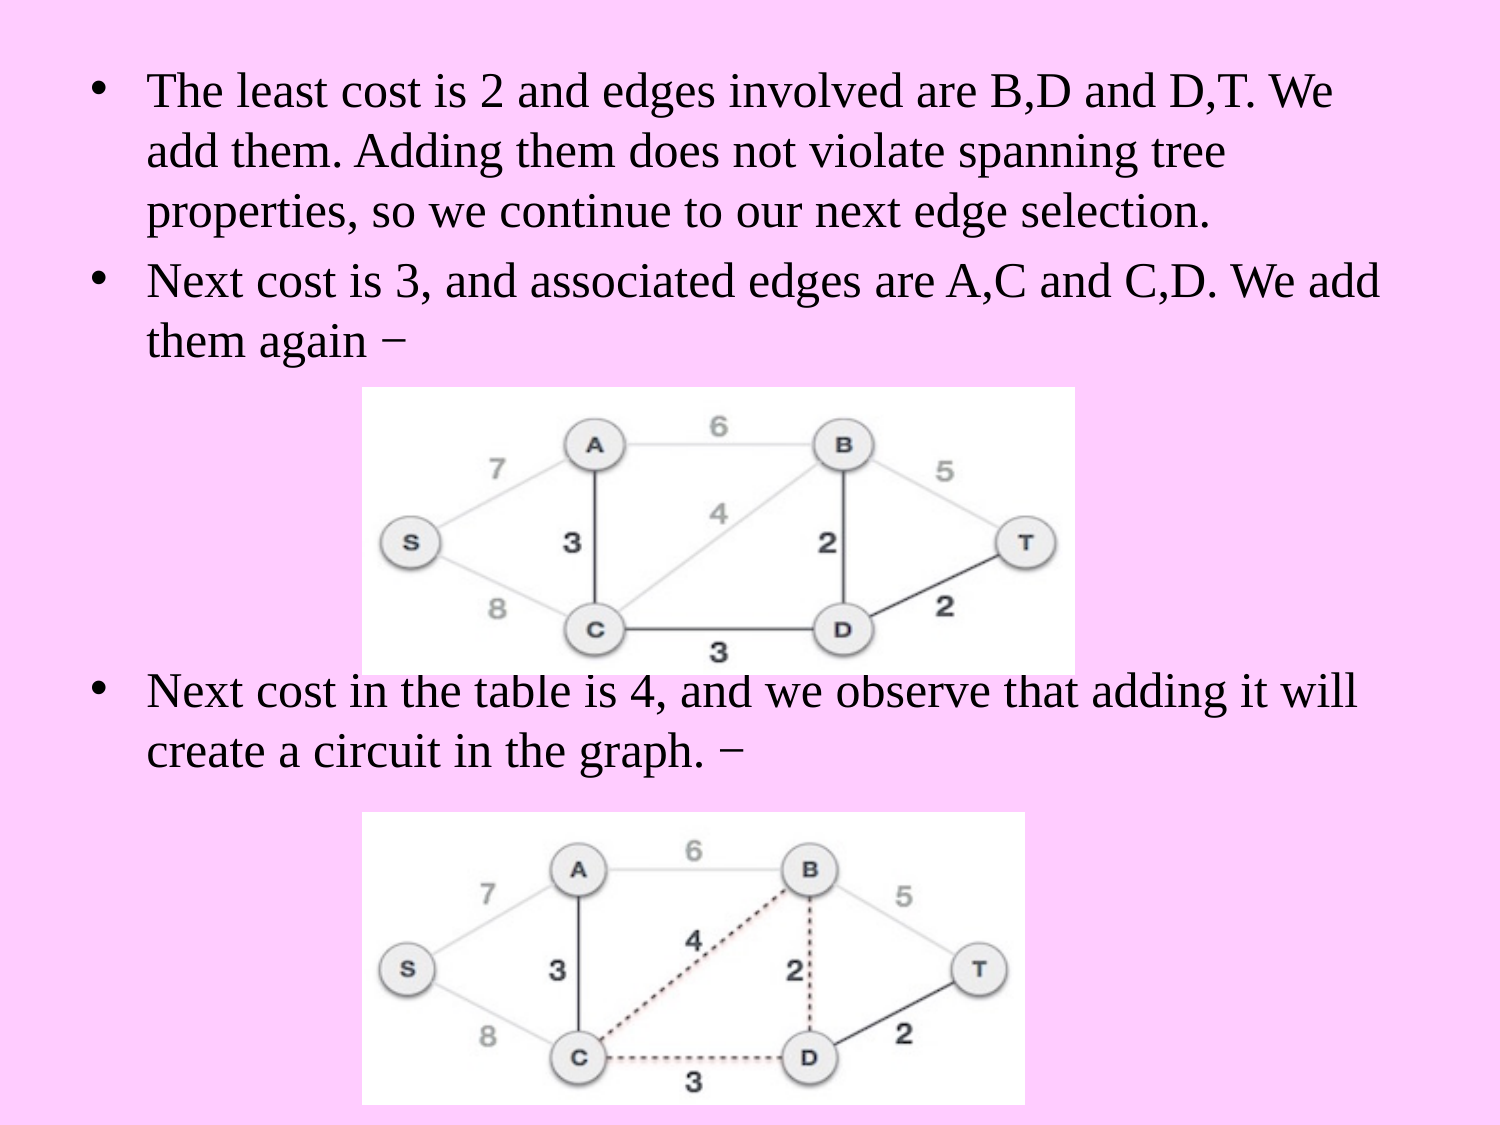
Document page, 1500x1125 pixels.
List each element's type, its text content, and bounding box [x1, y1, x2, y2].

picture [362, 387, 1076, 676]
picture [362, 812, 1026, 1105]
list The least cost is 2 and edges involved are B,D and D,T. We add them. Adding them does not violate spanning tree properties, so we continue to our next edge selection. Next cost is 3, and associated edges are A,C and C,D. We add them again − Next cost in the table is 4, and we observe that adding it will create a circuit in the graph. − [75, 50, 1425, 1088]
